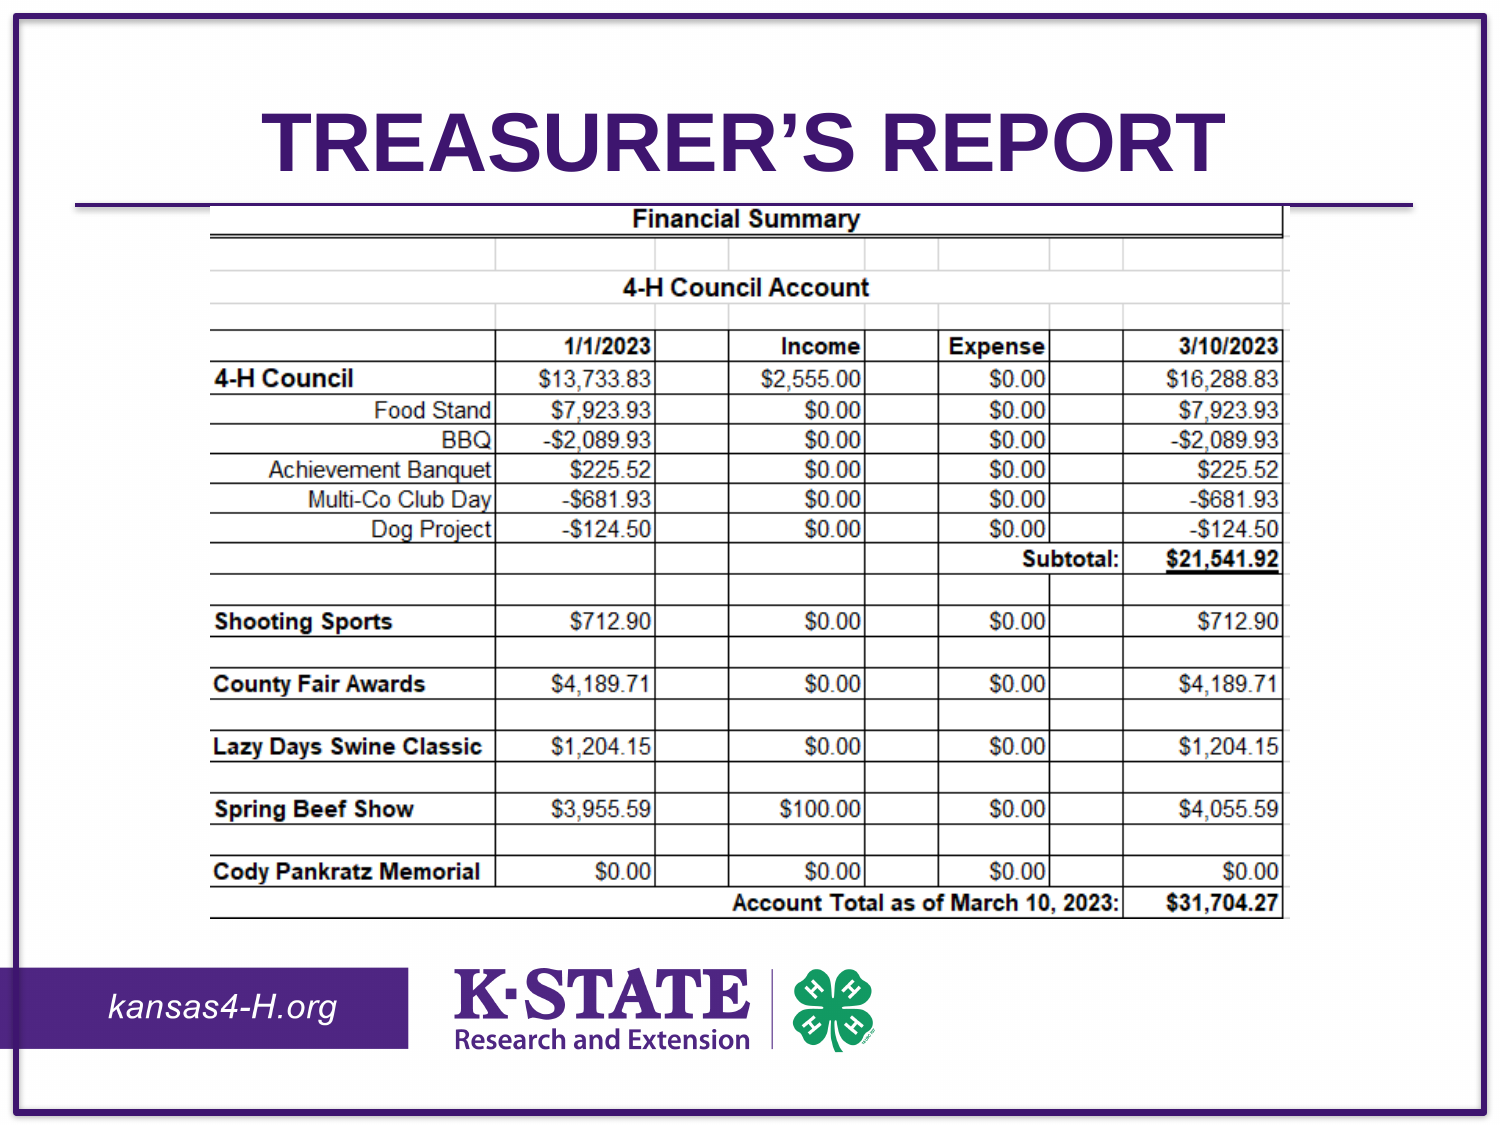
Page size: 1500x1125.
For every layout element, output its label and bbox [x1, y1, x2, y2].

picture [0, 0, 1500, 1125]
text_box [15, 15, 1485, 1113]
